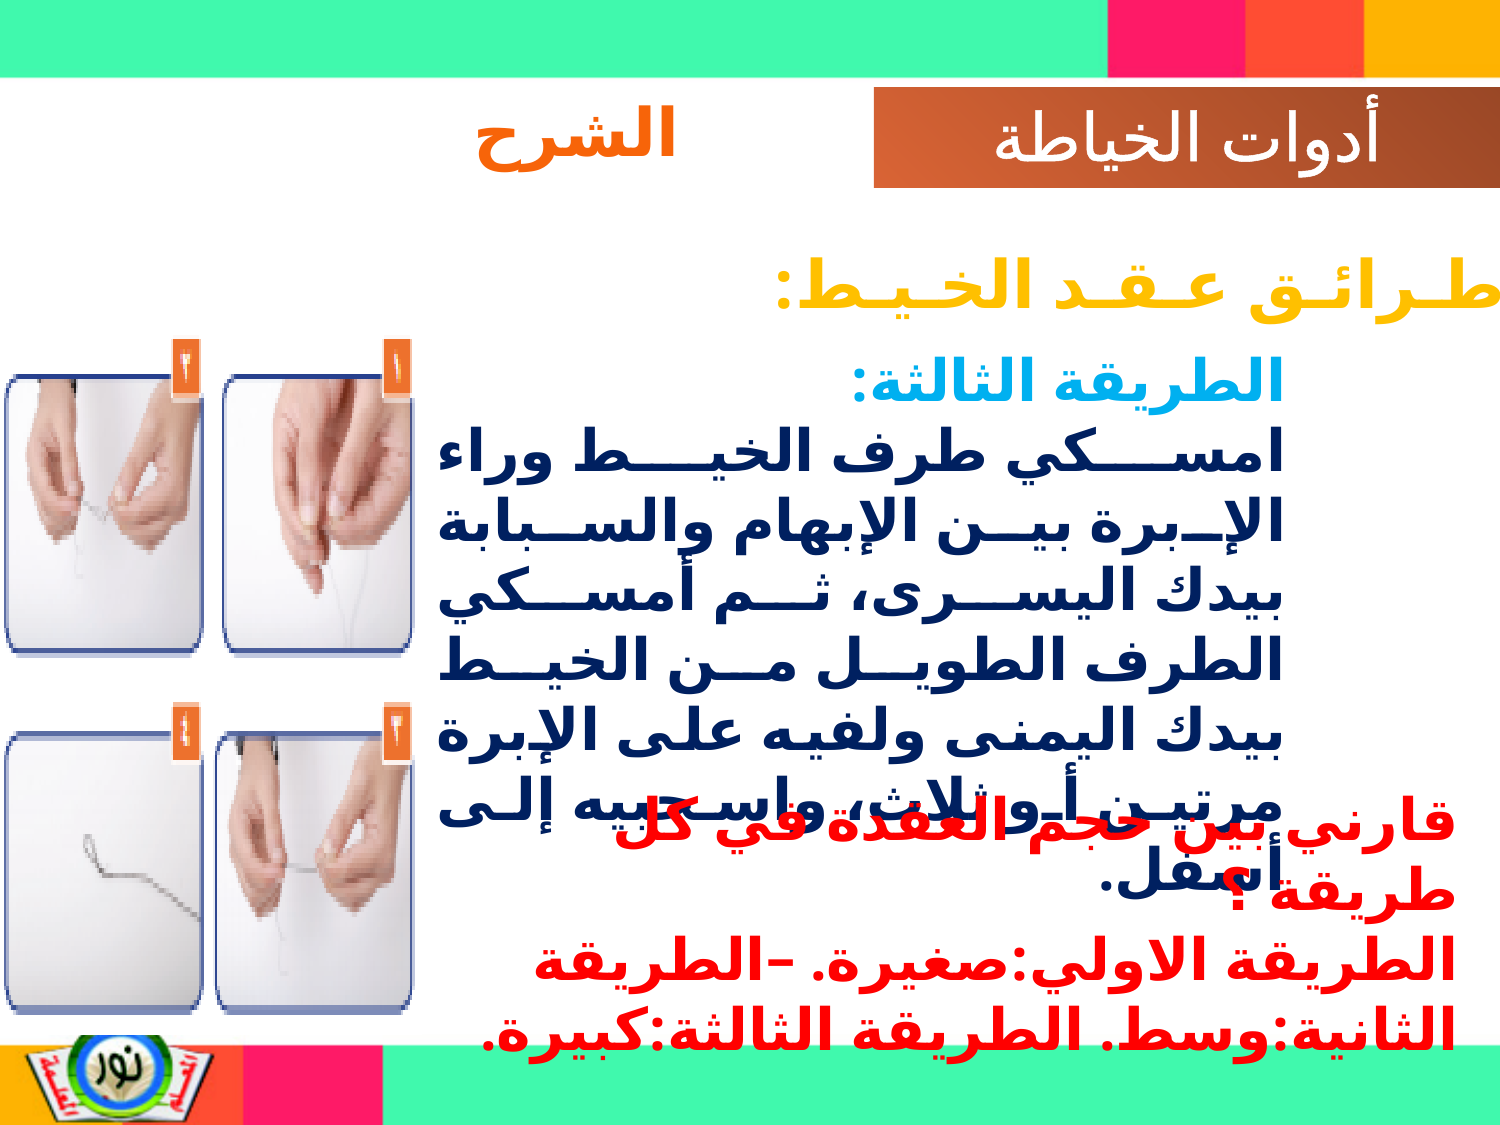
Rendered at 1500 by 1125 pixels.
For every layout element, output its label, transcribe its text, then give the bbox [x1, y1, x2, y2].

picture [0, 0, 1500, 1125]
text_box الشرح [281, 81, 872, 177]
text_box قارني بين حجم العقدة في كل طريقة ؟ الطريقة الاولي:صغيرة. –الطريقة الثانية:وسط. الطريقة الثالثة:كبيرة. [454, 774, 1474, 1070]
text_box طـرائـق عـقـد الخـيـط: [758, 234, 1500, 329]
text_box الطريقة الثالثة: امسكي طرف الخيط وراء الإبرة بين الإبهام والسبابة بيدك اليسرى، ثم أمسكي الطرف الطويل من الخيط بيدك اليمنى ولفيه على الإبرة مرتين أو ثلاث، واسحبيه إلى أسفل. [423, 335, 1301, 910]
